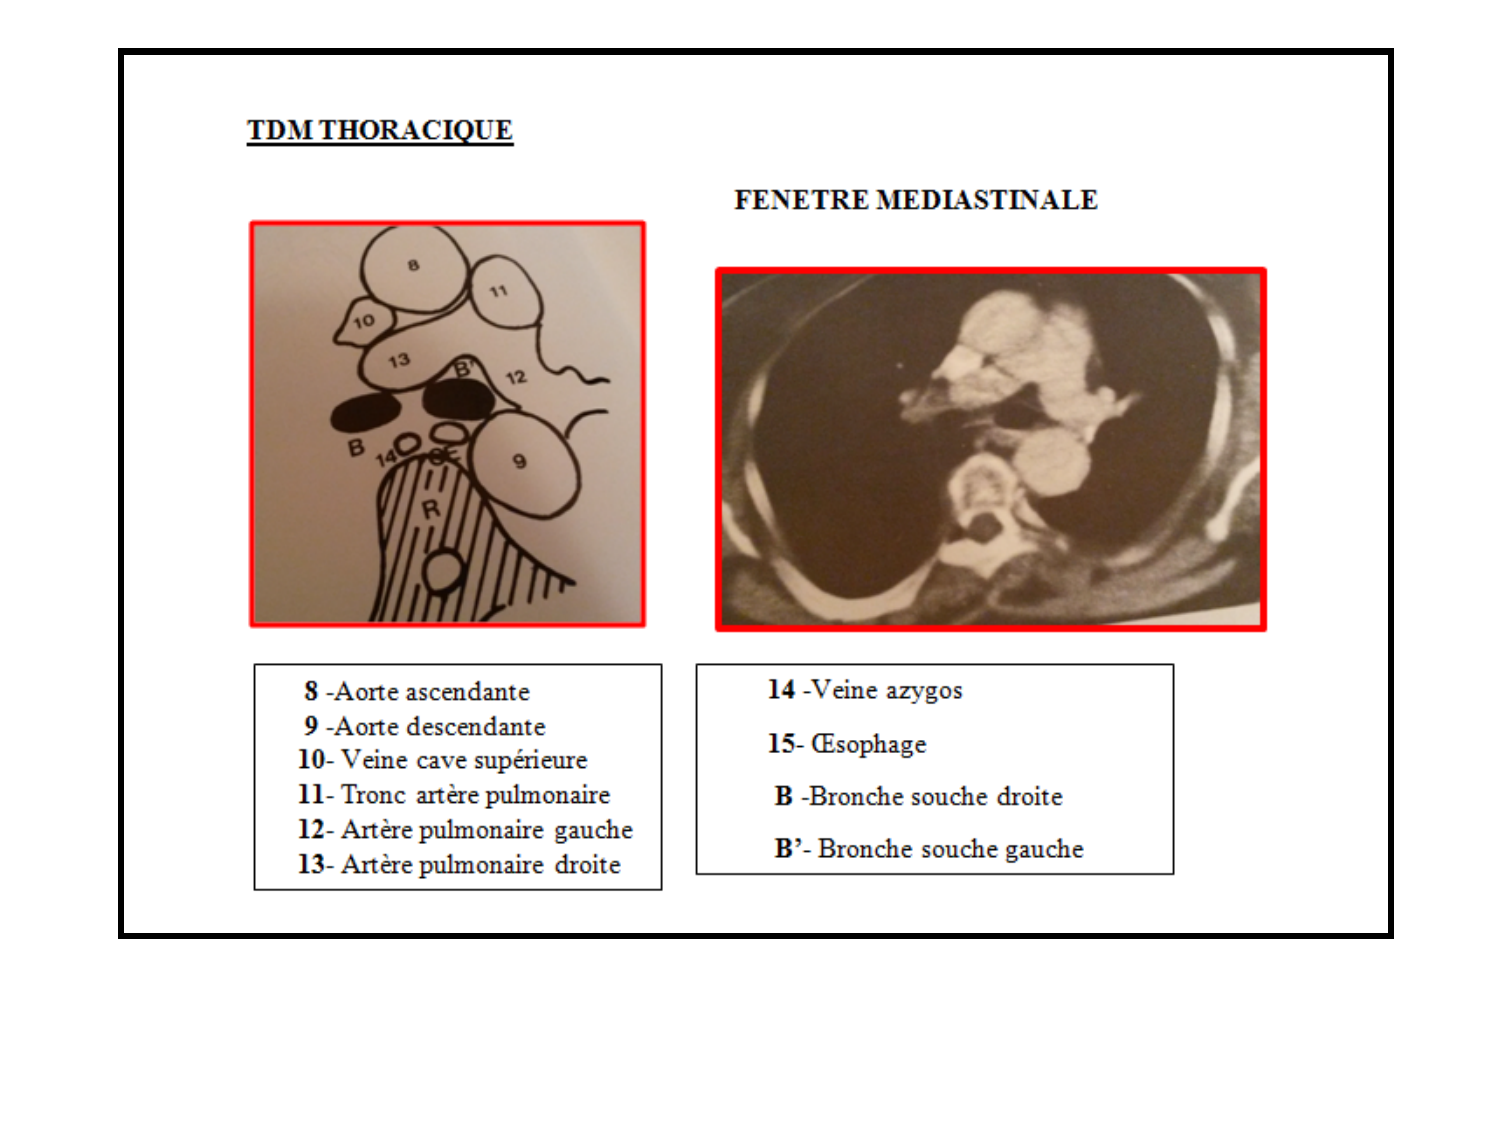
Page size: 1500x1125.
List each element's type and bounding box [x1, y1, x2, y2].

list [123, 54, 1389, 933]
